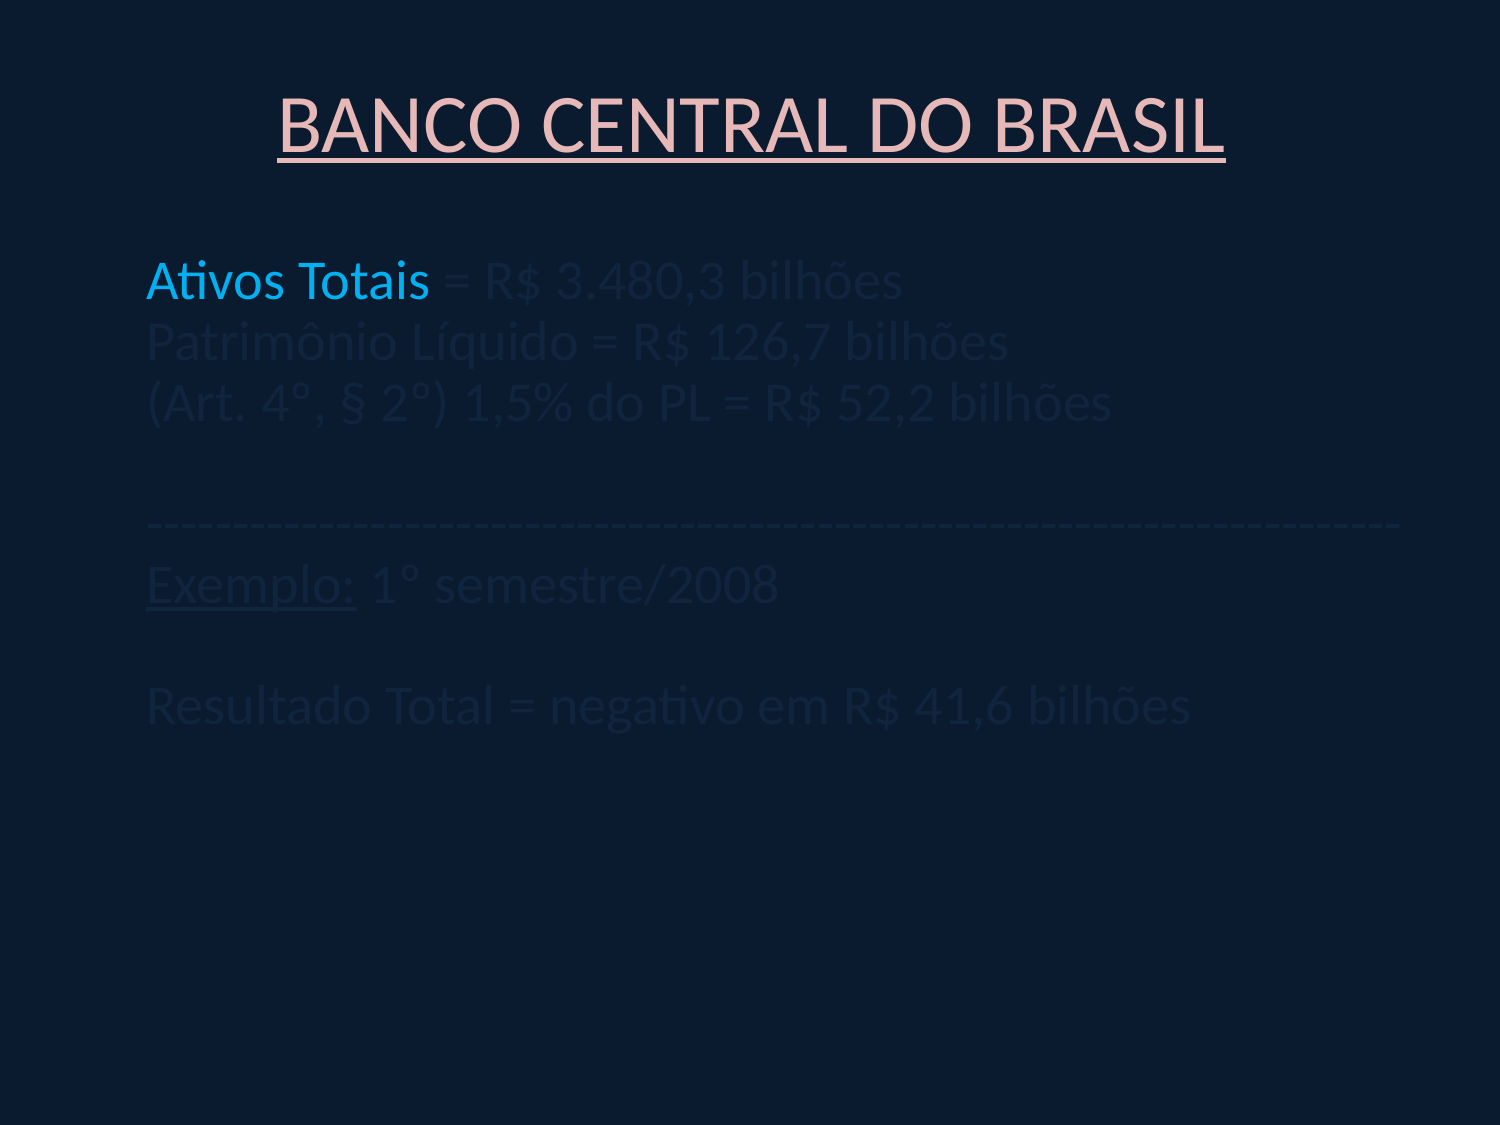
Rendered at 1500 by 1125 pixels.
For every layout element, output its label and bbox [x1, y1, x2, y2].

list [74, 243, 1426, 970]
text_box [76, 42, 1427, 195]
